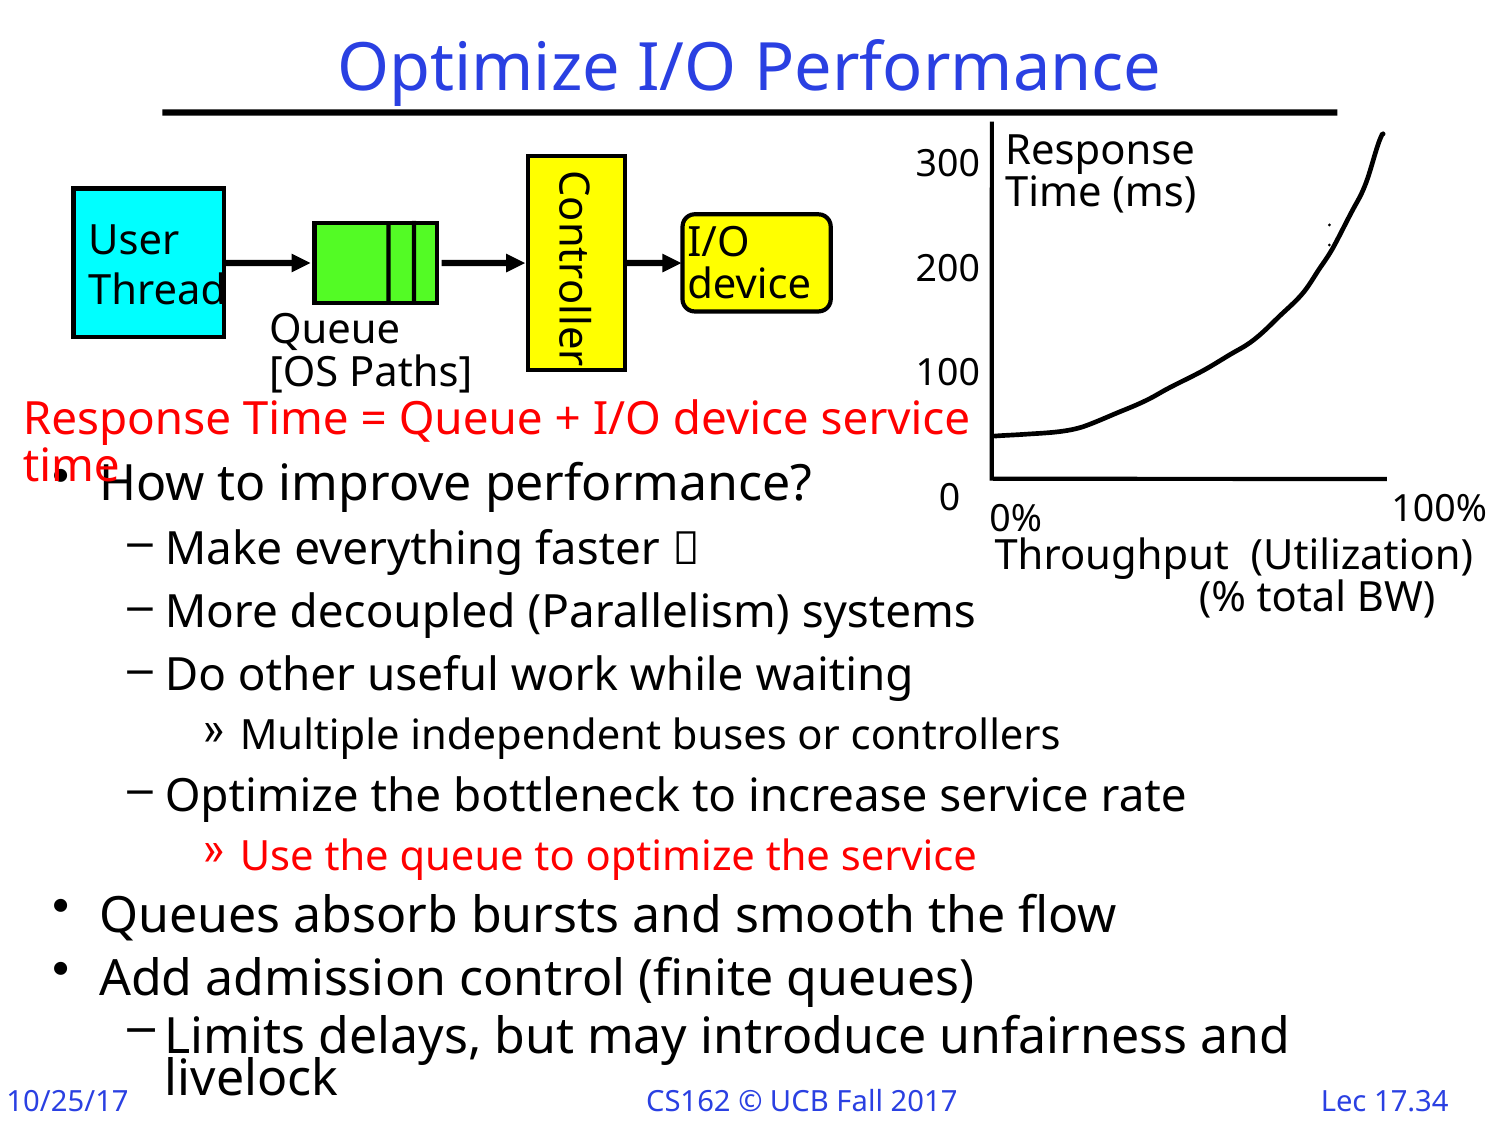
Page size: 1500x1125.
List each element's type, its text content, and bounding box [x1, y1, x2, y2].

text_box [908, 121, 1493, 627]
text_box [12, 155, 903, 451]
title Optimize I/O Performance [162, 24, 1338, 113]
list How to improve performance? Make everything faster  More decoupled (Parallelism) systems Do other useful work while waiting Multiple independent buses or controllers Optimize the bottleneck to increase service rate Use the queue to optimize the service Queues absorb bursts and smooth the flow Add admission control (finite queues) Limits delays, but may introduce unfairness and livelock [37, 459, 1455, 1015]
